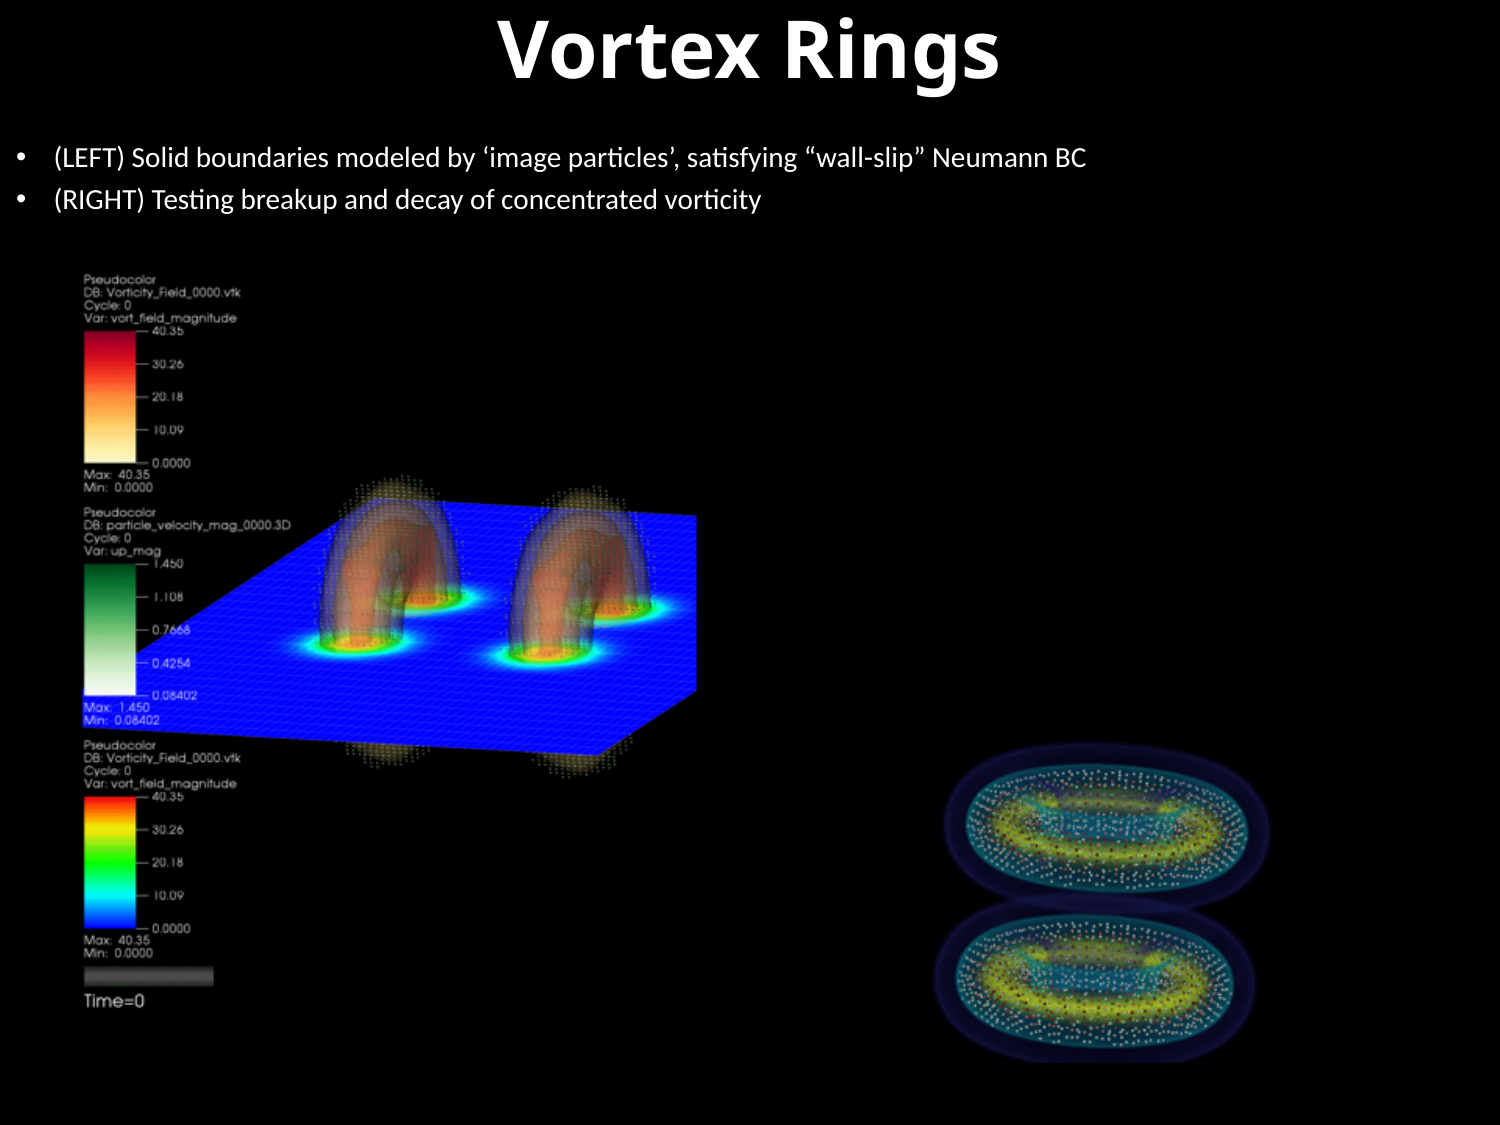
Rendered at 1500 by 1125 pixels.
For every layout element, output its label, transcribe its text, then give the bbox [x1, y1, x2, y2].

title Vortex Rings [0, 2, 1500, 104]
list (LEFT) Solid boundaries modeled by ‘image particles’, satisfying “wall-slip” Neumann BC (RIGHT) Testing breakup and decay of concentrated vorticity [0, 134, 1180, 515]
picture [67, 254, 1433, 1077]
